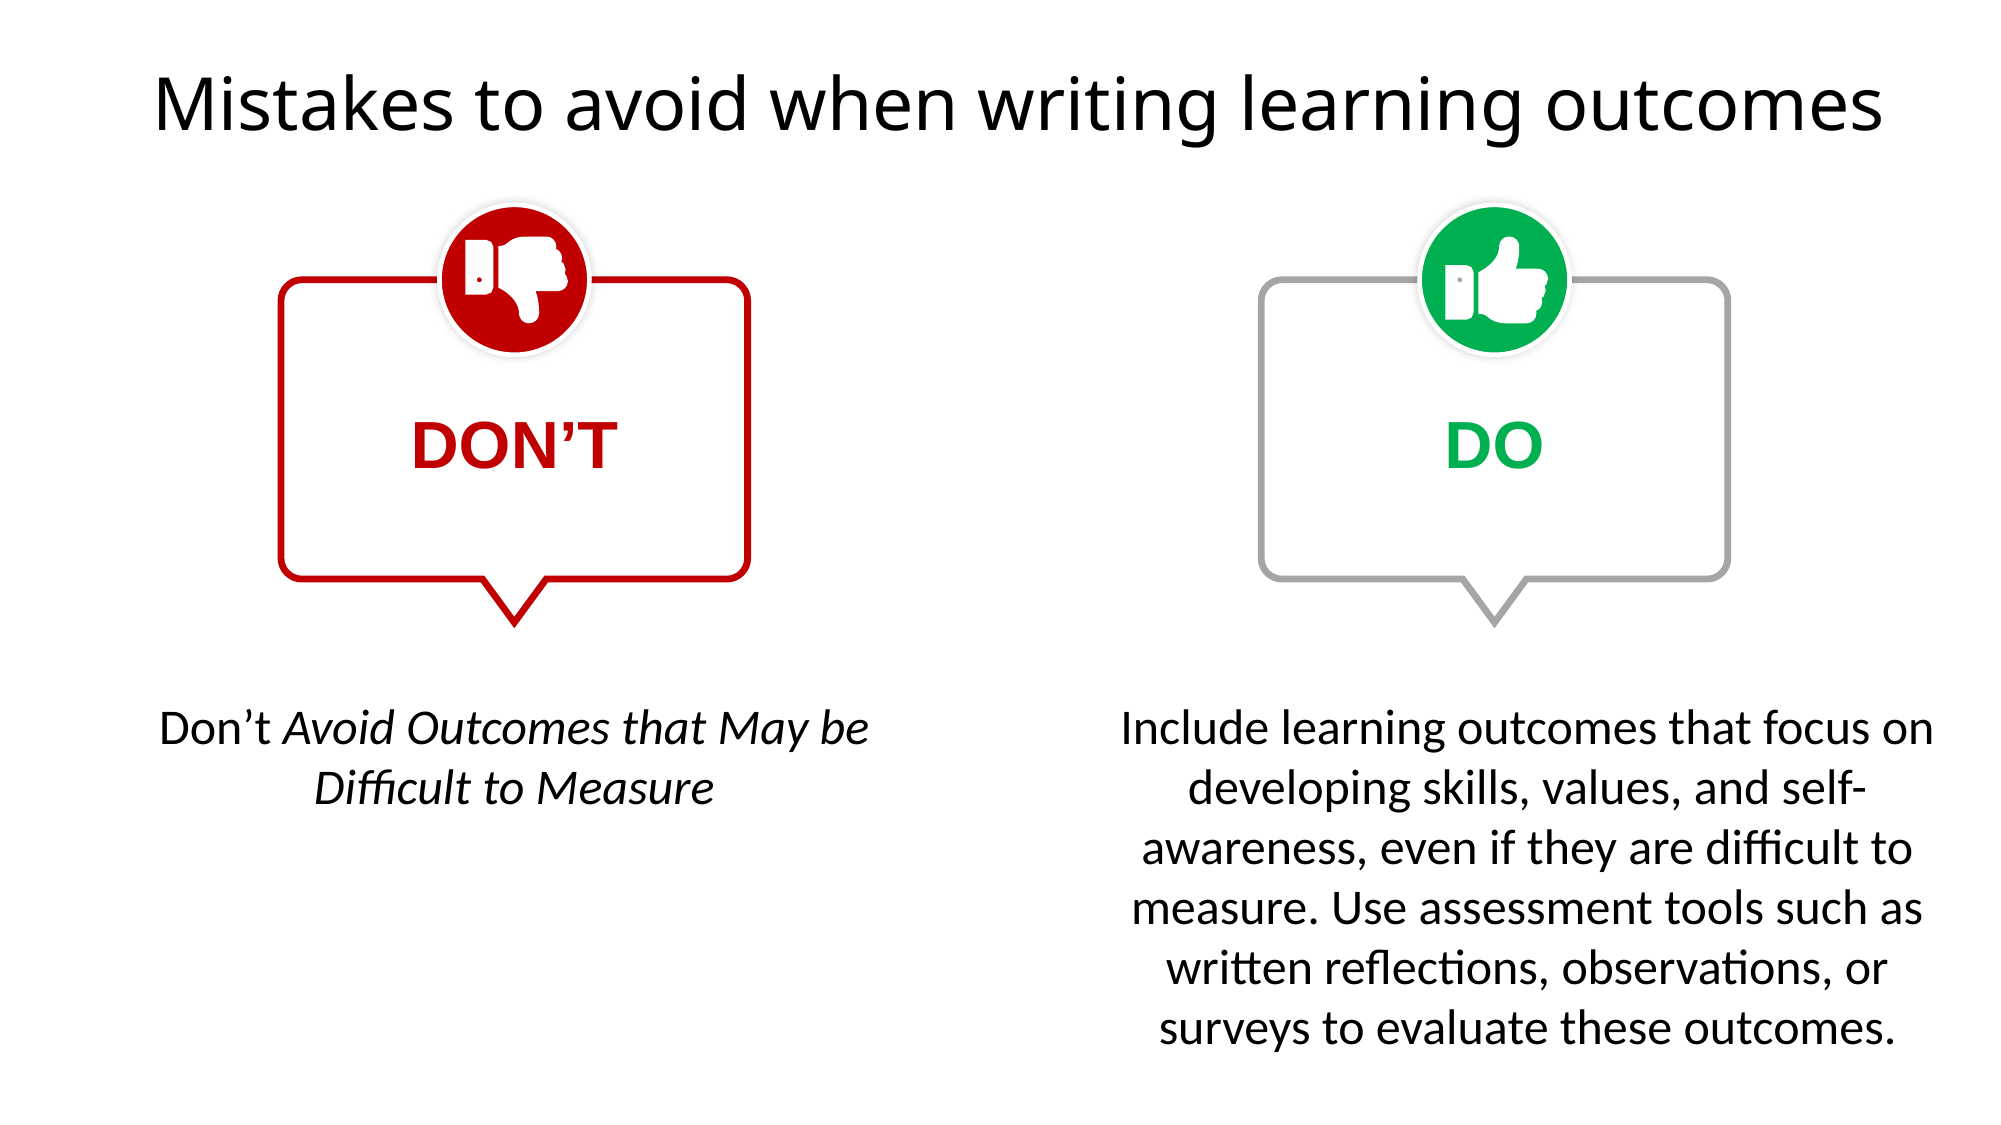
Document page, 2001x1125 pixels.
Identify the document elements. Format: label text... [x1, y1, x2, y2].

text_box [1448, 239, 1545, 321]
text_box Don’t Avoid Outcomes that May be Difficult to Measure [98, 695, 931, 818]
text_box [281, 204, 748, 623]
text_box [1418, 203, 1571, 356]
text_box [1260, 278, 1729, 625]
text_box Include learning outcomes that focus on developing skills, values, and self-awareness, even if they are difficult to measure. Use assessment tools such as written reflections, observations, or surveys to evaluate these outcomes. [1100, 695, 1955, 818]
title Mistakes to avoid when writing learning outcomes [137, 59, 1920, 175]
text_box DO [1366, 394, 1623, 489]
